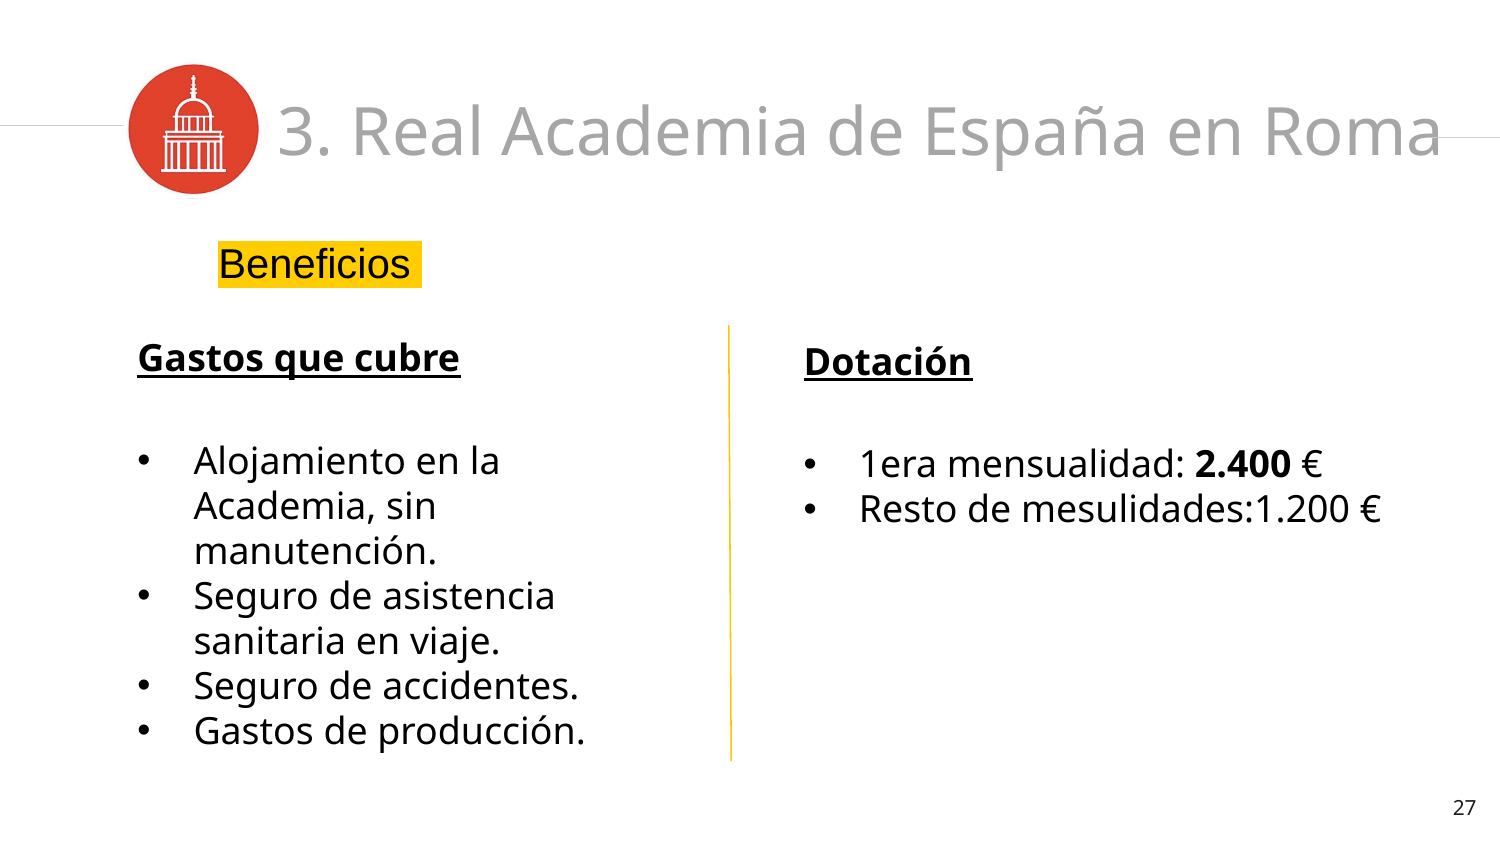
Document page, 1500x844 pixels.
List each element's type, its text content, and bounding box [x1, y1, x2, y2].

text_box [685, 370, 788, 844]
title 3. Real Academia de España en Roma [262, 33, 1500, 224]
picture [123, 58, 263, 199]
text_box Dotación 1era mensualidad: 2.400 € Resto de mesulidades:1.200 € [788, 322, 1402, 844]
slide_number 27 [1402, 779, 1492, 844]
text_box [728, 325, 732, 762]
text_box Gastos que cubre Alojamiento en la Academia, sin manutención. Seguro de asistencia sanitaria en viaje. Seguro de accidentes. Gastos de producción. [122, 319, 685, 844]
text_box Beneficios [203, 251, 1372, 323]
